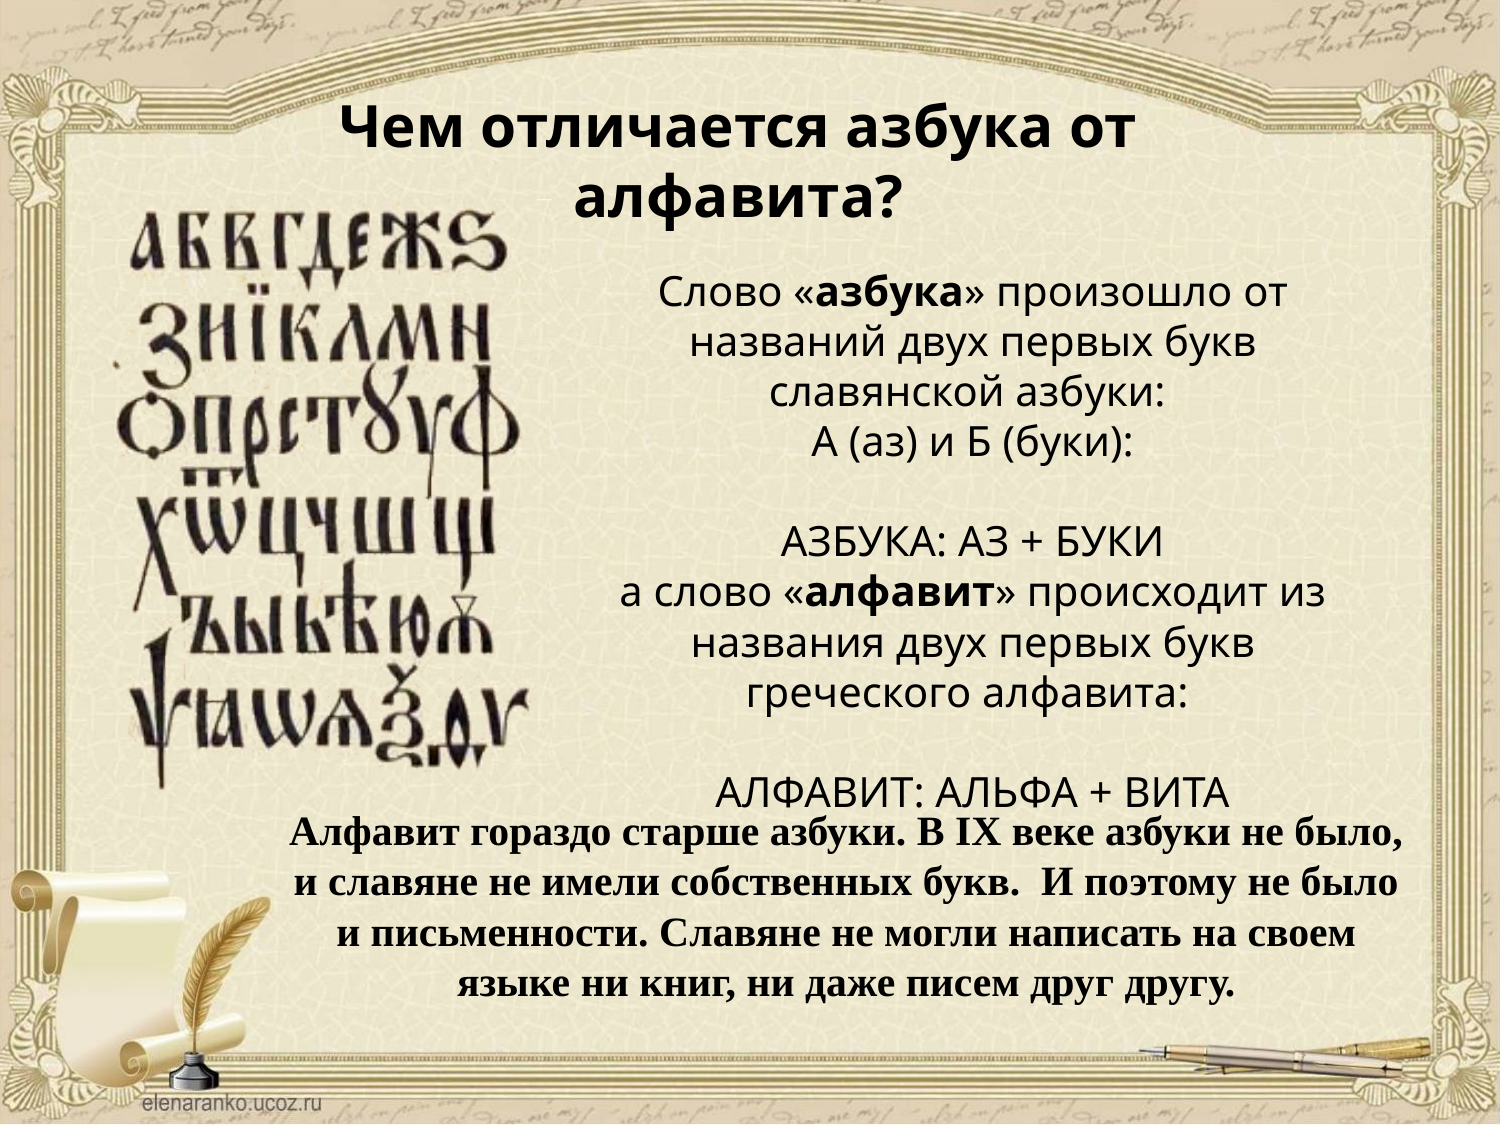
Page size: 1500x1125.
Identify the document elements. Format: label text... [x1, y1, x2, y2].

text_box Слово «азбука» произошло от названий двух первых букв славянской азбуки: А (аз) и Б (буки): АЗБУКА: АЗ + БУКИ а слово «алфавит» происходит из названия двух первых букв греческого алфавита: АЛФАВИТ: АЛЬФА + ВИТА [562, 257, 1383, 873]
text_box Чем отличается азбука от алфавита? [246, 81, 1231, 237]
picture [0, 0, 1500, 1125]
text_box Алфавит гораздо старше азбуки. В IX веке азбуки не было, и славяне не имели собственных букв. И поэтому не было и письменности. Славяне не могли написать на своем языке ни книг, ни даже писем друг другу. [269, 796, 1424, 1012]
